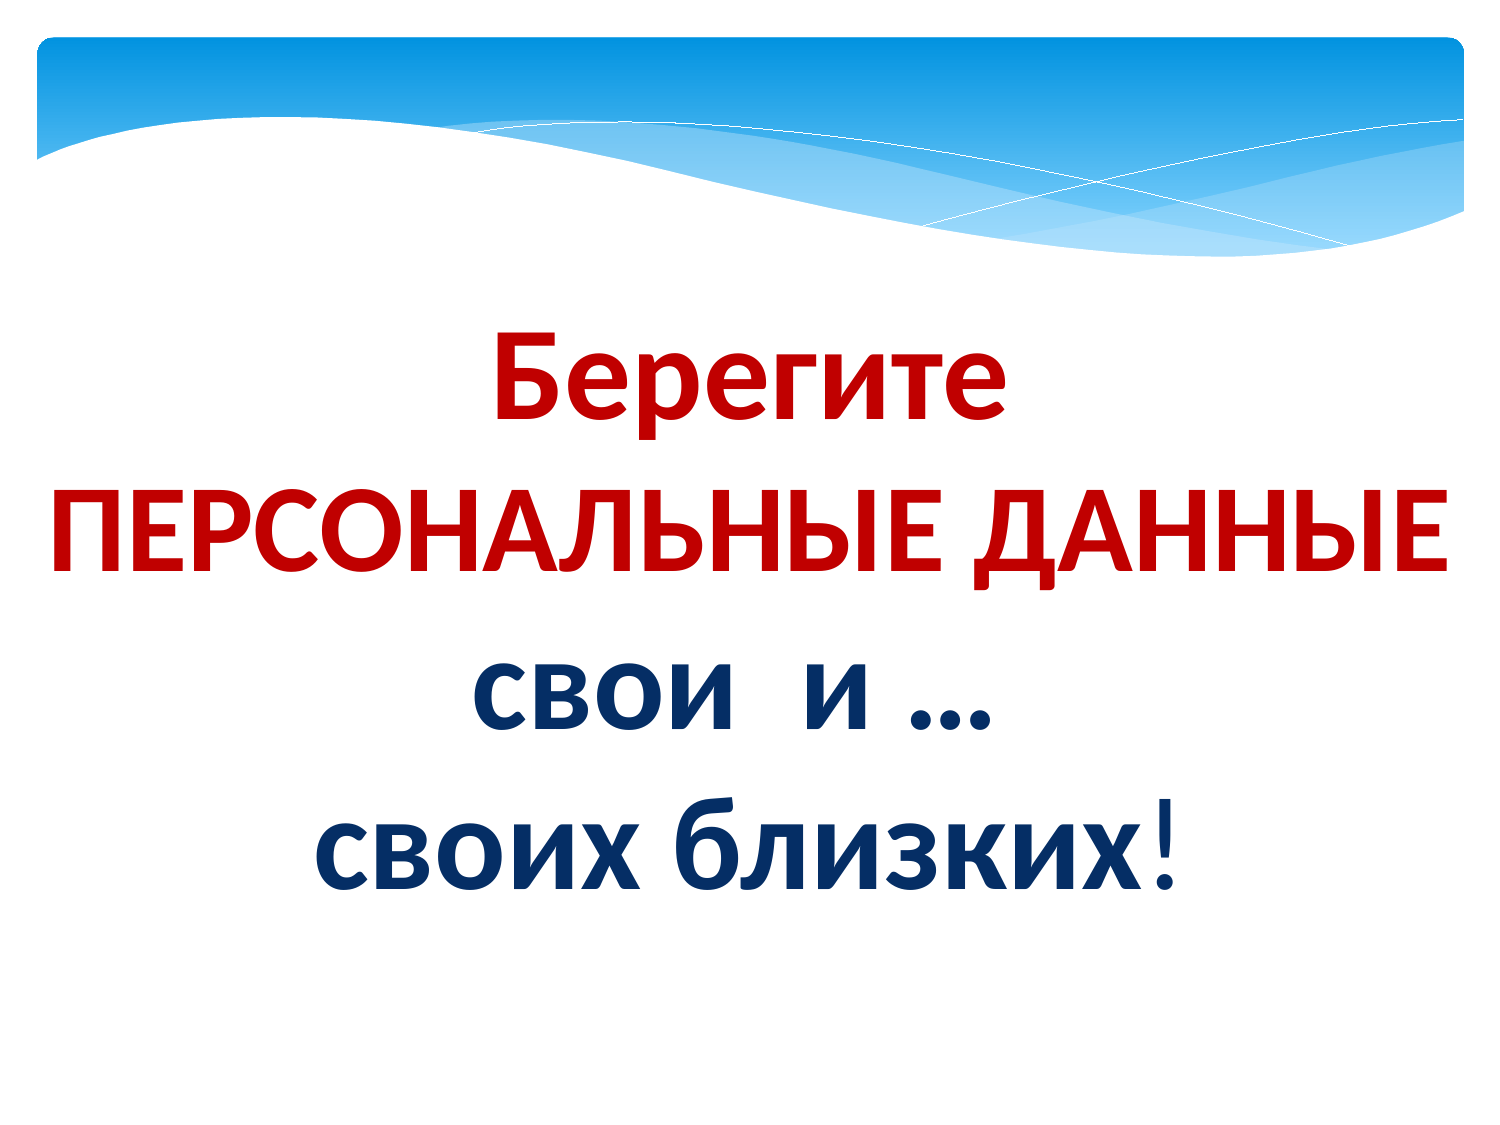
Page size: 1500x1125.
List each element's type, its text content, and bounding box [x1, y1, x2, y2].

text_box Берегите ПЕРСОНАЛЬНЫЕ ДАННЫЕ свои и … своих близких! [29, 278, 1471, 924]
